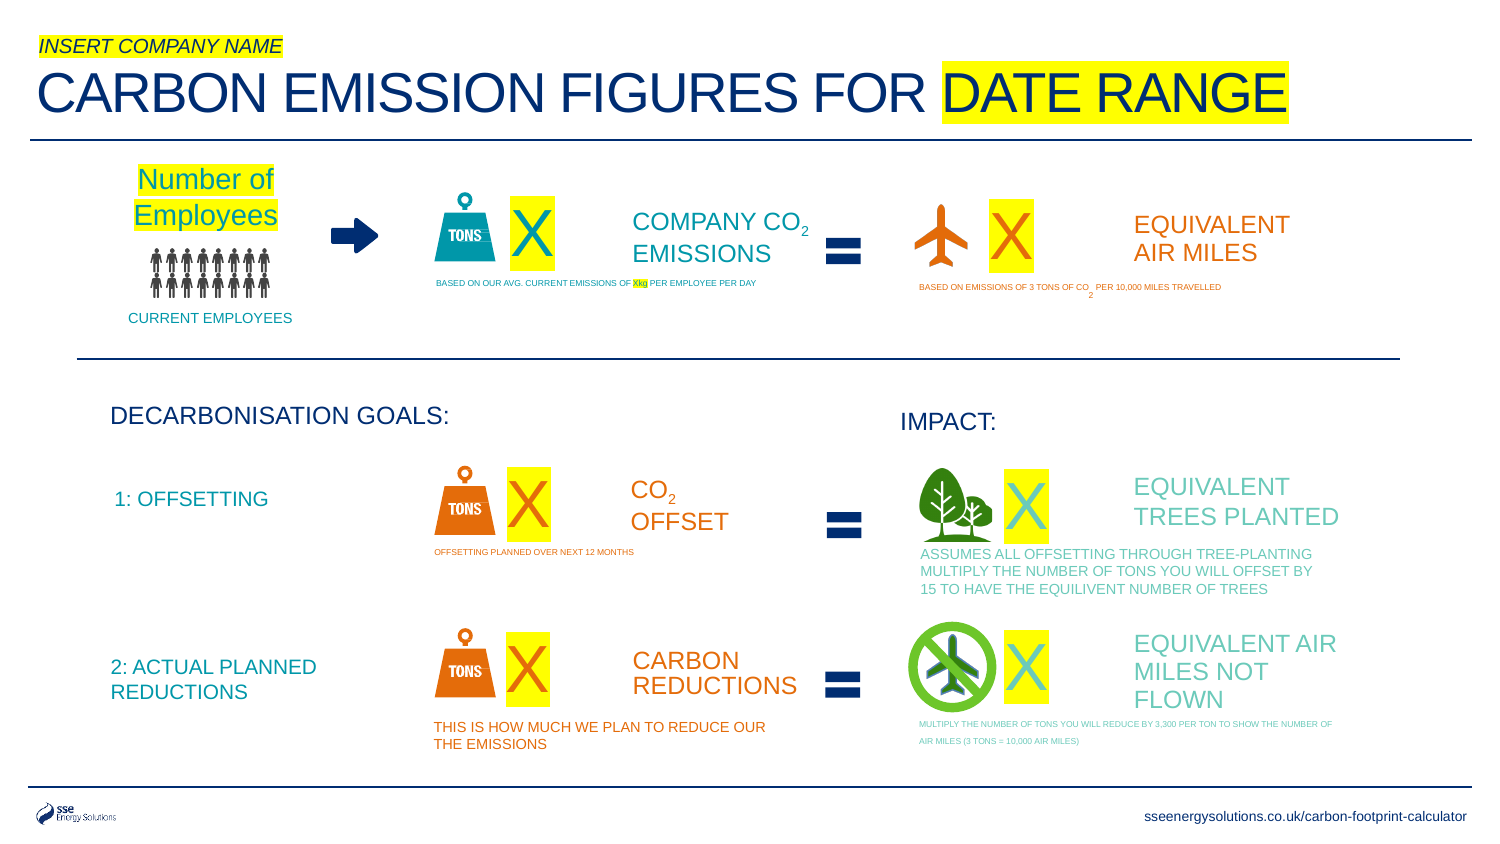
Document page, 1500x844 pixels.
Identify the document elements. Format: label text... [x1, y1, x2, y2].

text_box CO2 OFFSET [629, 479, 736, 536]
picture [918, 467, 993, 542]
text_box IMPACT: [899, 371, 1285, 436]
text_box [434, 648, 496, 698]
text_box [434, 212, 496, 262]
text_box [912, 626, 992, 708]
text_box [434, 486, 496, 535]
text_box X [988, 191, 1263, 273]
text_box [457, 628, 473, 646]
text_box [331, 217, 379, 254]
text_box 1: OFFSETTING [113, 481, 327, 511]
text_box [150, 248, 270, 298]
text_box CARBON EMISSION FIGURES FOR DATE RANGE [22, 48, 1472, 131]
text_box EQUIVALENT AIR MILES [1132, 203, 1304, 267]
text_box INSERT COMPANY NAME [23, 25, 721, 65]
text_box X [1003, 622, 1132, 704]
text_box 2: ACTUAL PLANNED REDUCTIONS [109, 649, 379, 704]
text_box CARBON REDUCTIONS [631, 649, 800, 700]
text_box [824, 252, 863, 266]
text_box [823, 685, 862, 700]
text_box X [509, 189, 688, 271]
text_box [825, 510, 864, 525]
text_box MULTIPLY THE NUMBER OF TONS YOU WILL REDUCE BY 3,300 PER TON TO SHOW THE NUMBER OF AIR MILES (3 TONS = 10,000 AIR MILES) [919, 716, 1341, 753]
text_box THIS IS HOW MUCH WE PLAN TO REDUCE OUR THE EMISSIONS [432, 716, 794, 753]
text_box ASSUMES ALL OFFSETTING THROUGH TREE-PLANTING MULTIPLY THE NUMBER OF TONS YOU WILL OFFSET BY 15 TO HAVE THE EQUILIVENT NUMBER OF TREES [919, 543, 1332, 597]
text_box [823, 670, 862, 684]
text_box BASED ON EMISSIONS OF 3 TONS OF CO2 PER 10,000 MILES TRAVELLED [919, 279, 1256, 301]
text_box Number of Employees [123, 159, 279, 231]
text_box X [504, 625, 627, 707]
text_box OFFSETTING PLANNED OVER NEXT 12 MONTHS [434, 544, 784, 563]
text_box [824, 236, 863, 250]
picture [904, 198, 979, 273]
text_box X [505, 460, 666, 542]
text_box EQUIVALENT AIR MILES NOT FLOWN [1132, 622, 1350, 714]
text_box DECARBONISATION GOALS: [109, 365, 554, 430]
text_box CURRENT EMPLOYEES [118, 308, 302, 327]
text_box [457, 465, 473, 484]
text_box [825, 526, 864, 540]
picture [25, 797, 128, 834]
text_box sseenergysolutions.co.uk/carbon-footprint-calculator [1115, 799, 1483, 832]
text_box COMPANY CO2 EMISSIONS [631, 204, 813, 268]
text_box X [1003, 462, 1220, 543]
text_box BASED ON OUR AVG. CURRENT EMISSIONS OF Xkg PER EMPLOYEE PER DAY [436, 275, 772, 294]
text_box [457, 192, 473, 210]
text_box EQUIVALENT TREES PLANTED [1132, 466, 1345, 531]
